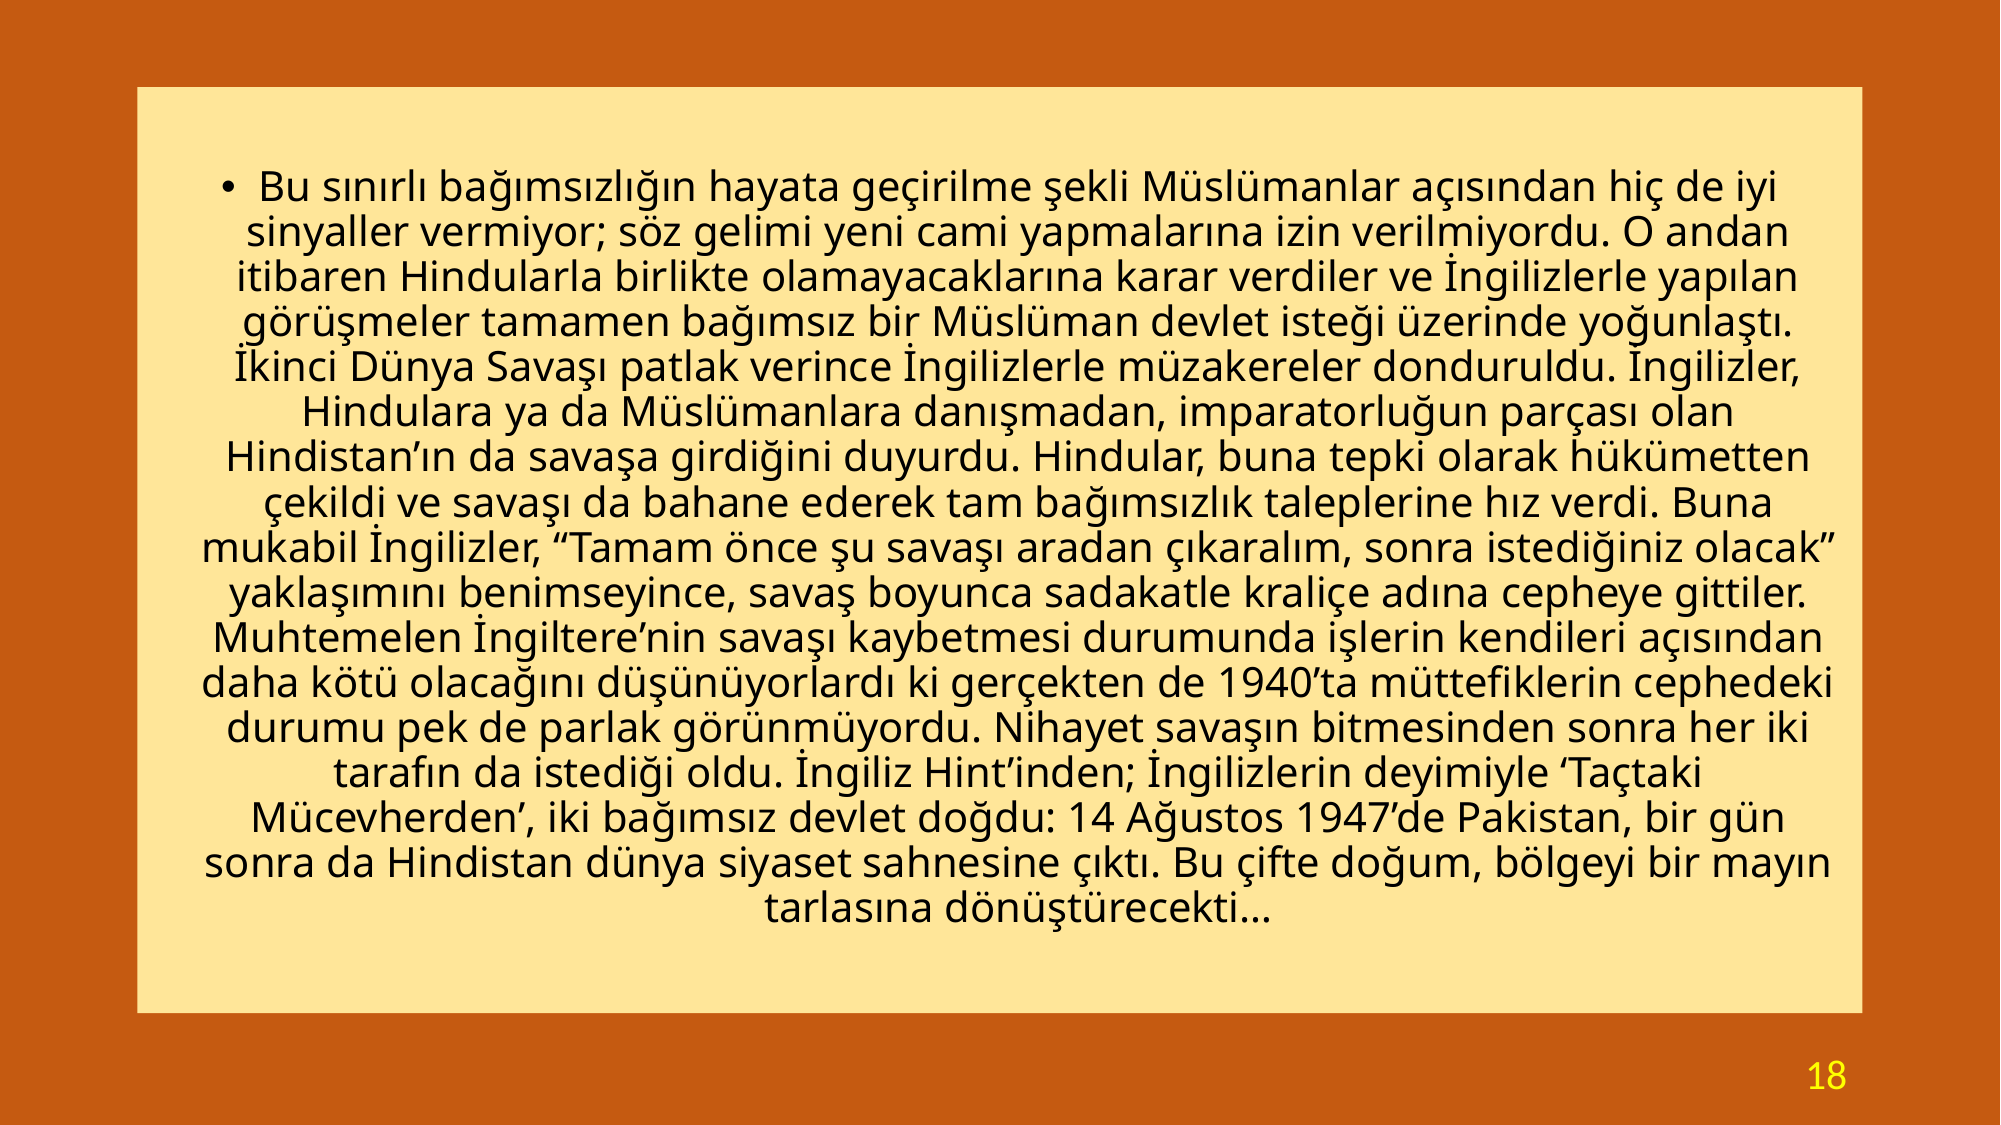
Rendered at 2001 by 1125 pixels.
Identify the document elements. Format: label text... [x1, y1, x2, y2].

list Bu sınırlı bağımsızlığın hayata geçirilme şekli Müslümanlar açısından hiç de iyi sinyaller vermiyor; söz gelimi yeni cami yapmalarına izin verilmiyordu. O andan itibaren Hindularla birlikte olamayacaklarına karar verdiler ve İngilizlerle yapılan görüşmeler tamamen bağımsız bir Müslüman devlet isteği üzerinde yoğunlaştı. İkinci Dünya Savaşı patlak verince İngilizlerle müzakereler donduruldu. İngilizler, Hindulara ya da Müslümanlara danışmadan, imparatorluğun parçası olan Hindistan’ın da savaşa girdiğini duyurdu. Hindular, buna tepki olarak hükümetten çekildi ve savaşı da bahane ederek tam bağımsızlık taleplerine hız verdi. Buna mukabil İngilizler, “Tamam önce şu savaşı aradan çıkaralım, sonra istediğiniz olacak” yaklaşımını benimseyince, savaş boyunca sadakatle kraliçe adına cepheye gittiler. Muhtemelen İngiltere’nin savaşı kaybetmesi durumunda işlerin kendileri açısından daha kötü olacağını düşünüyorlardı ki gerçekten de 1940’ta müttefiklerin cephedeki durumu pek de parlak görünmüyordu. Nihayet savaşın bitmesinden sonra her iki tarafın da istediği oldu. İngiliz Hint’inden; İngilizlerin deyimiyle ‘Taçtaki Mücevherden’, iki bağımsız devlet doğdu: 14 Ağustos 1947’de Pakistan, bir gün sonra da Hindistan dünya siyaset sahnesine çıktı. Bu çifte doğum, bölgeyi bir mayın tarlasına dönüştürecekti… [137, 87, 1863, 1014]
slide_number 18 [1412, 1042, 1863, 1103]
